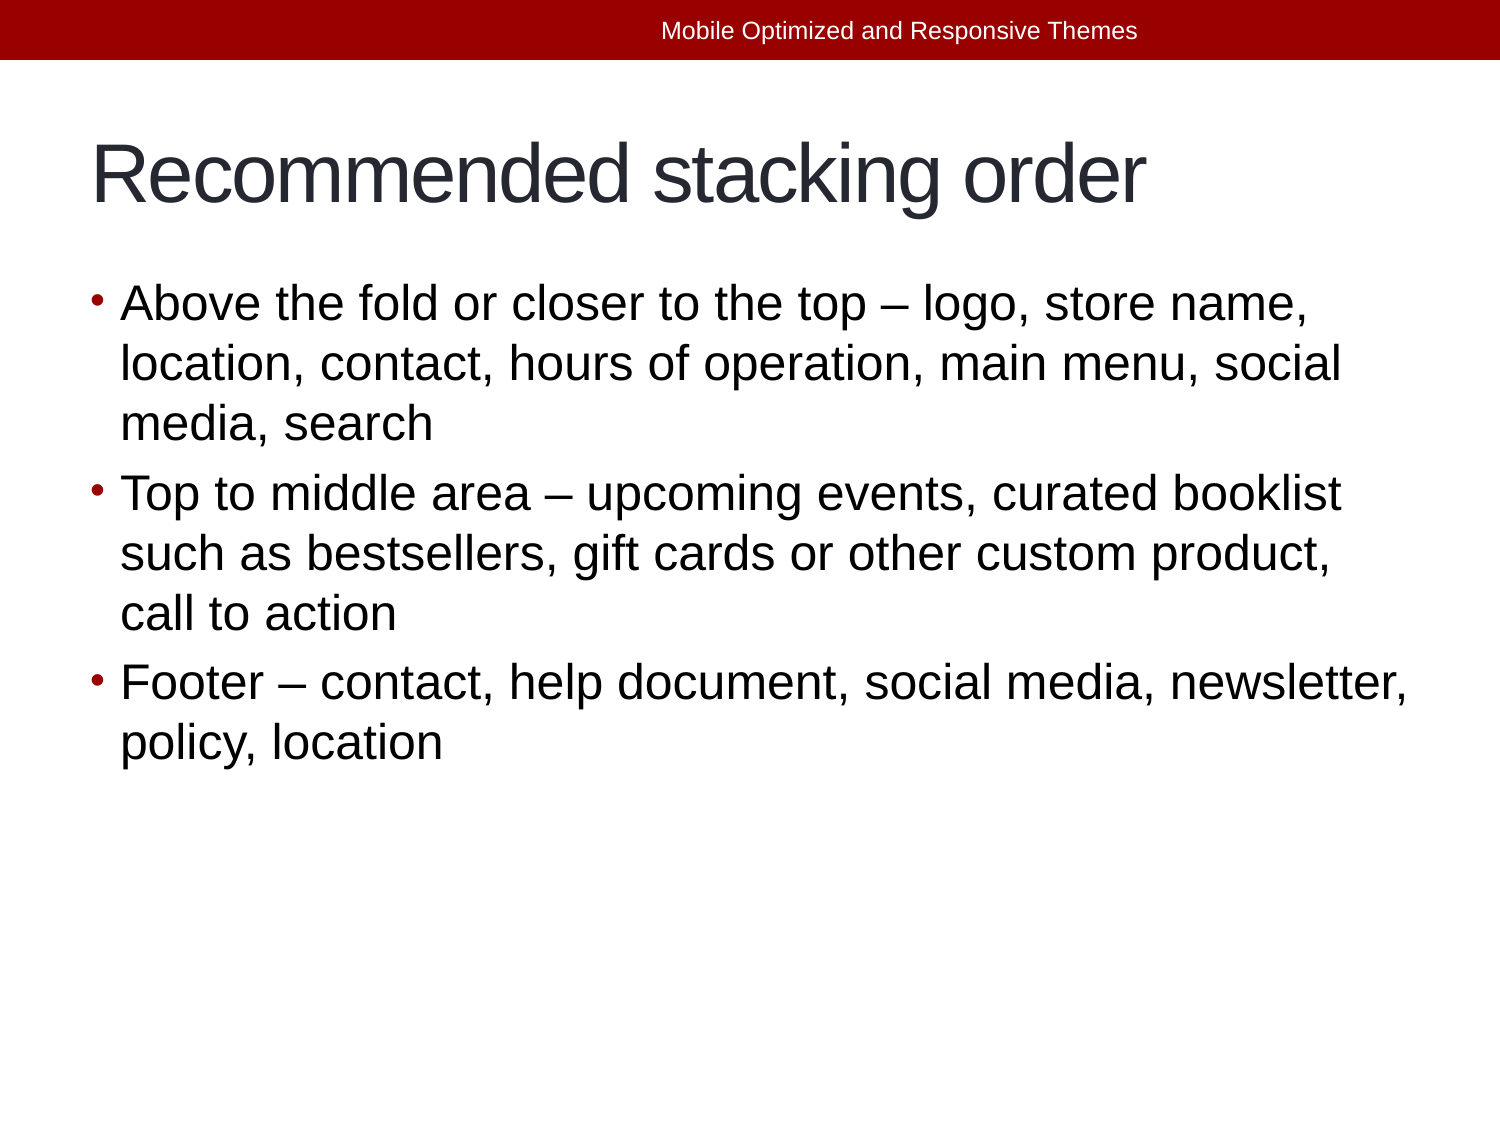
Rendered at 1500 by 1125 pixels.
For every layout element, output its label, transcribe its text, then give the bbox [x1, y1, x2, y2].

list Above the fold or closer to the top – logo, store name, location, contact, hours of operation, main menu, social media, search Top to middle area – upcoming events, curated booklist such as bestsellers, gift cards or other custom product, call to action Footer – contact, help document, social media, newsletter, policy, location [75, 262, 1425, 1063]
title Recommended stacking order [75, 87, 1425, 250]
footer Mobile Optimized and Responsive Themes [562, 3, 1238, 57]
